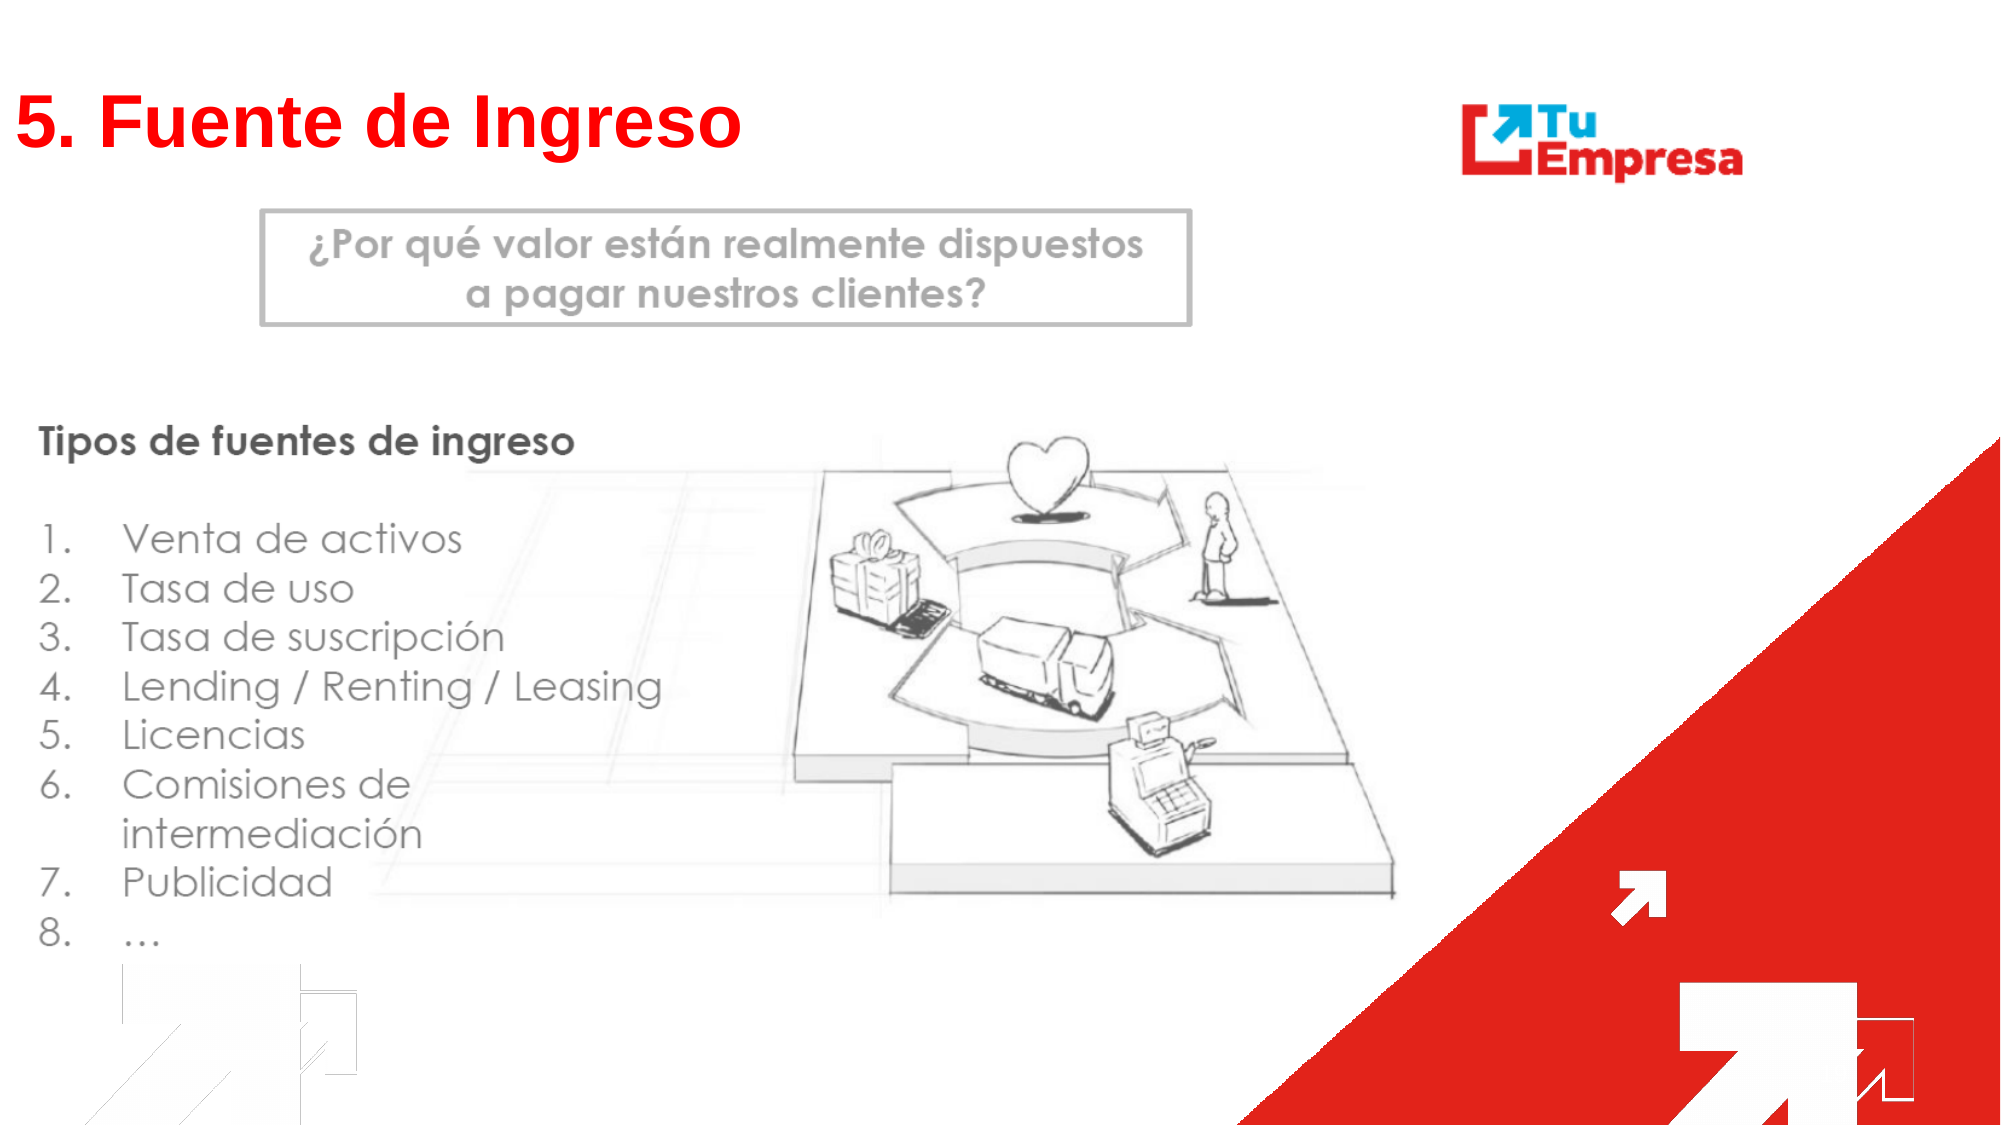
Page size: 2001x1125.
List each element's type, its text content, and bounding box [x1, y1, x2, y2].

picture [1444, 92, 1771, 194]
slide_number 19 [1412, 1042, 1863, 1103]
title 5. Fuente de Ingreso [0, 41, 1027, 190]
picture [0, 191, 2001, 1125]
